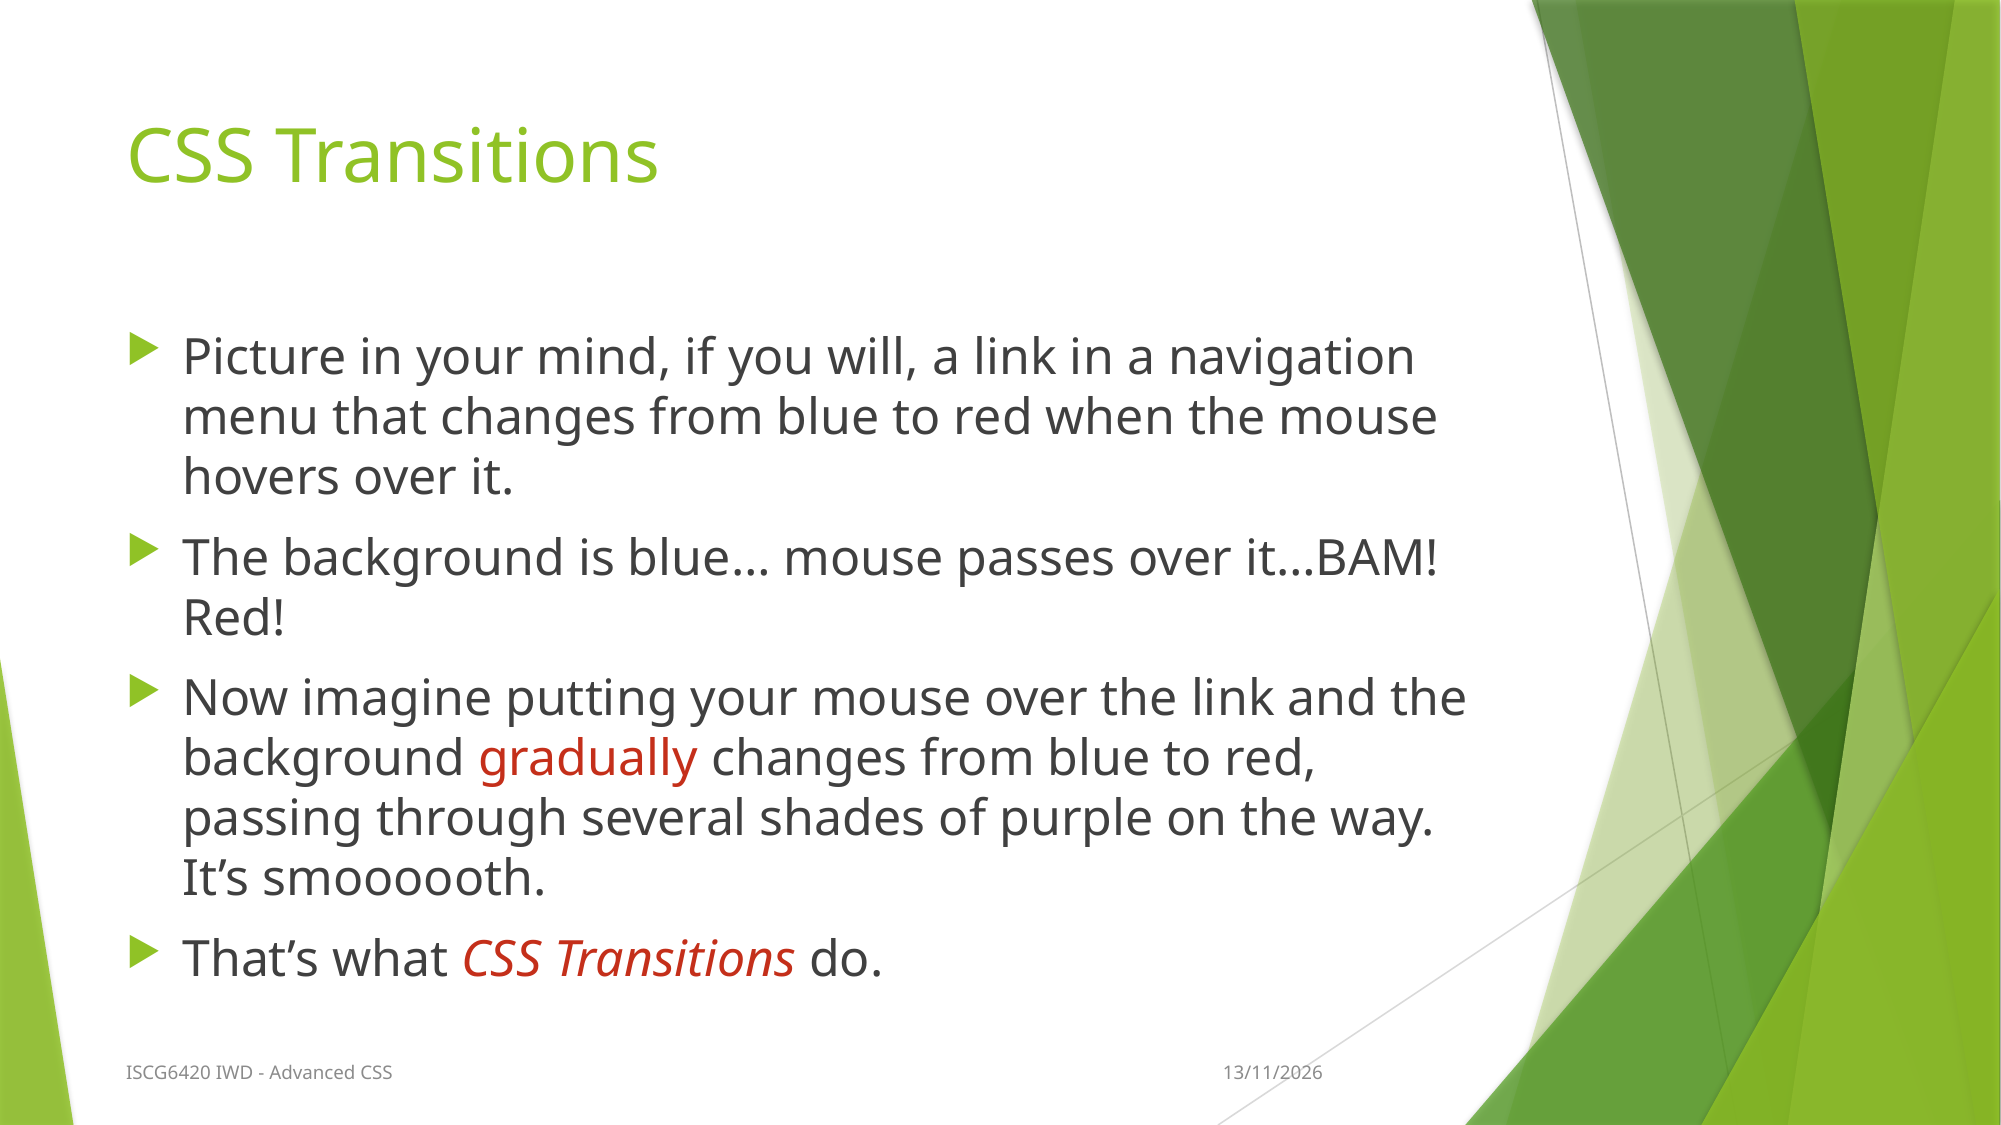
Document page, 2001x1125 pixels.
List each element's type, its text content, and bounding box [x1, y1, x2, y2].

footer ISCG6420 IWD - Advanced CSS [111, 1043, 1145, 1104]
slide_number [1188, 1043, 1338, 1104]
list Picture in your mind, if you will, a link in a navigation menu that changes from blue to red when the mouse hovers over it. The background is blue… mouse passes over it…BAM! Red! Now imagine putting your mouse over the link and the background gradually changes from blue to red, passing through several shades of purple on the way. It’s smoooooth. That’s what CSS Transitions do. [111, 316, 1509, 1015]
title CSS Transitions [111, 99, 1522, 317]
